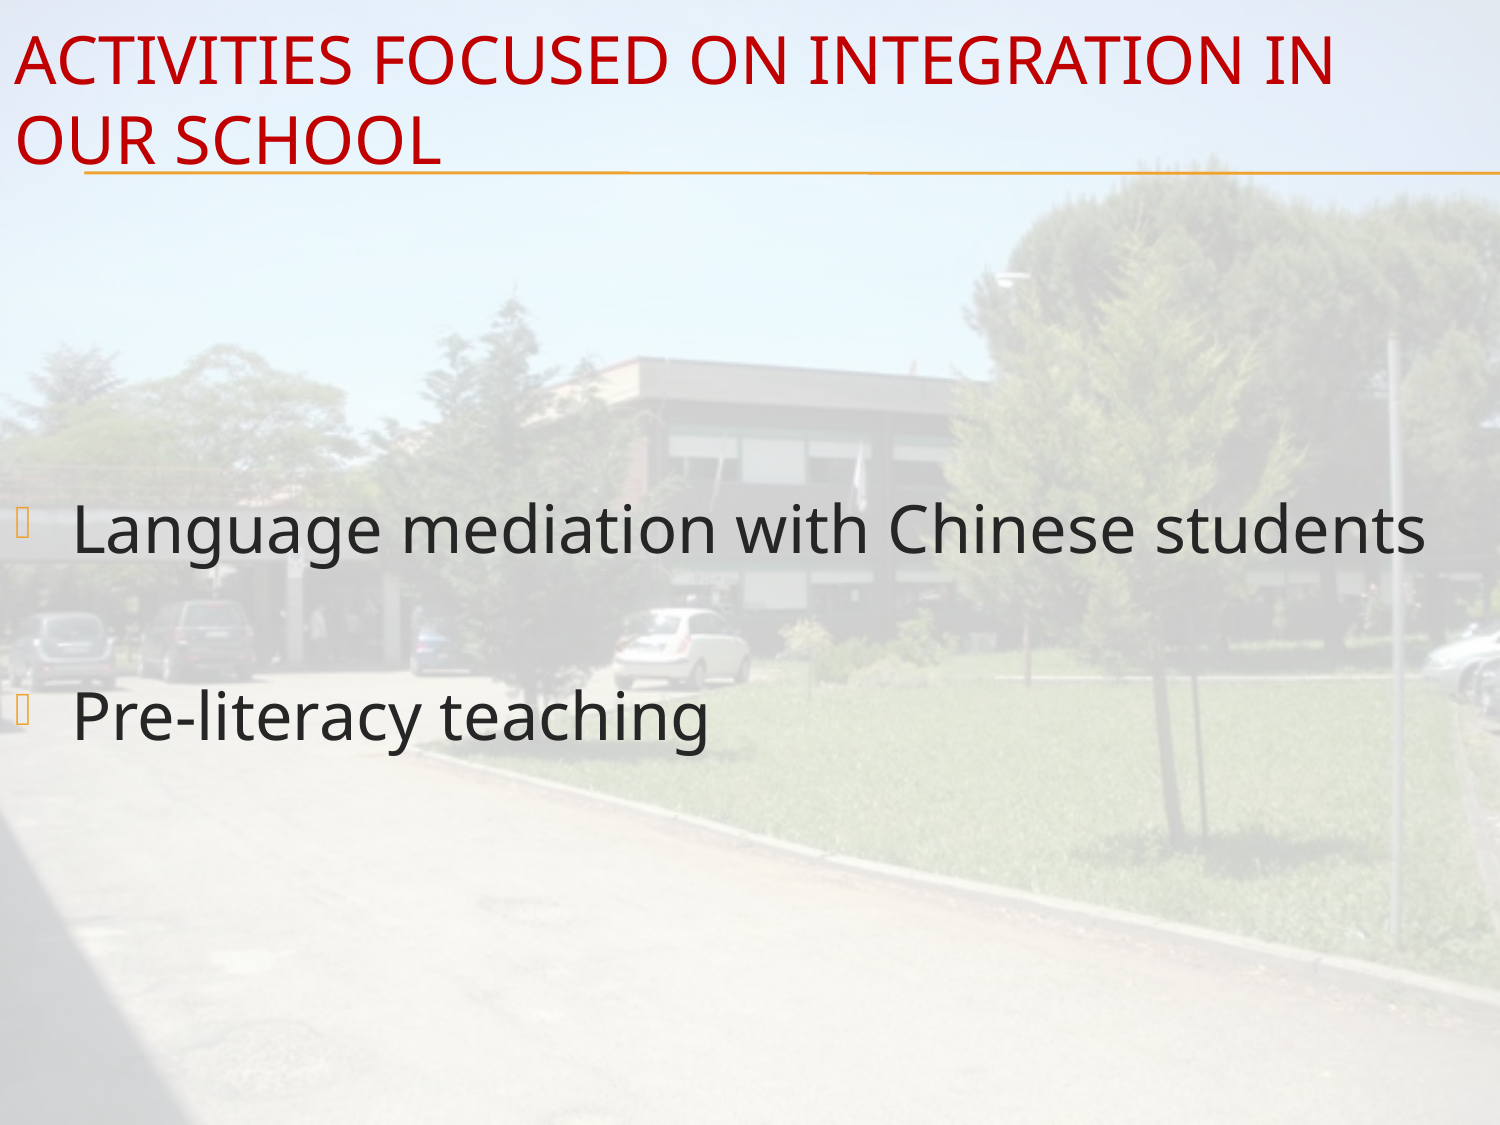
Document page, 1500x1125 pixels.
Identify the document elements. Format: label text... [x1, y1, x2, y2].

list Language mediation with Chinese students Pre-literacy teaching [0, 479, 1500, 998]
title Activities focused on integration in our school [0, 0, 1500, 197]
